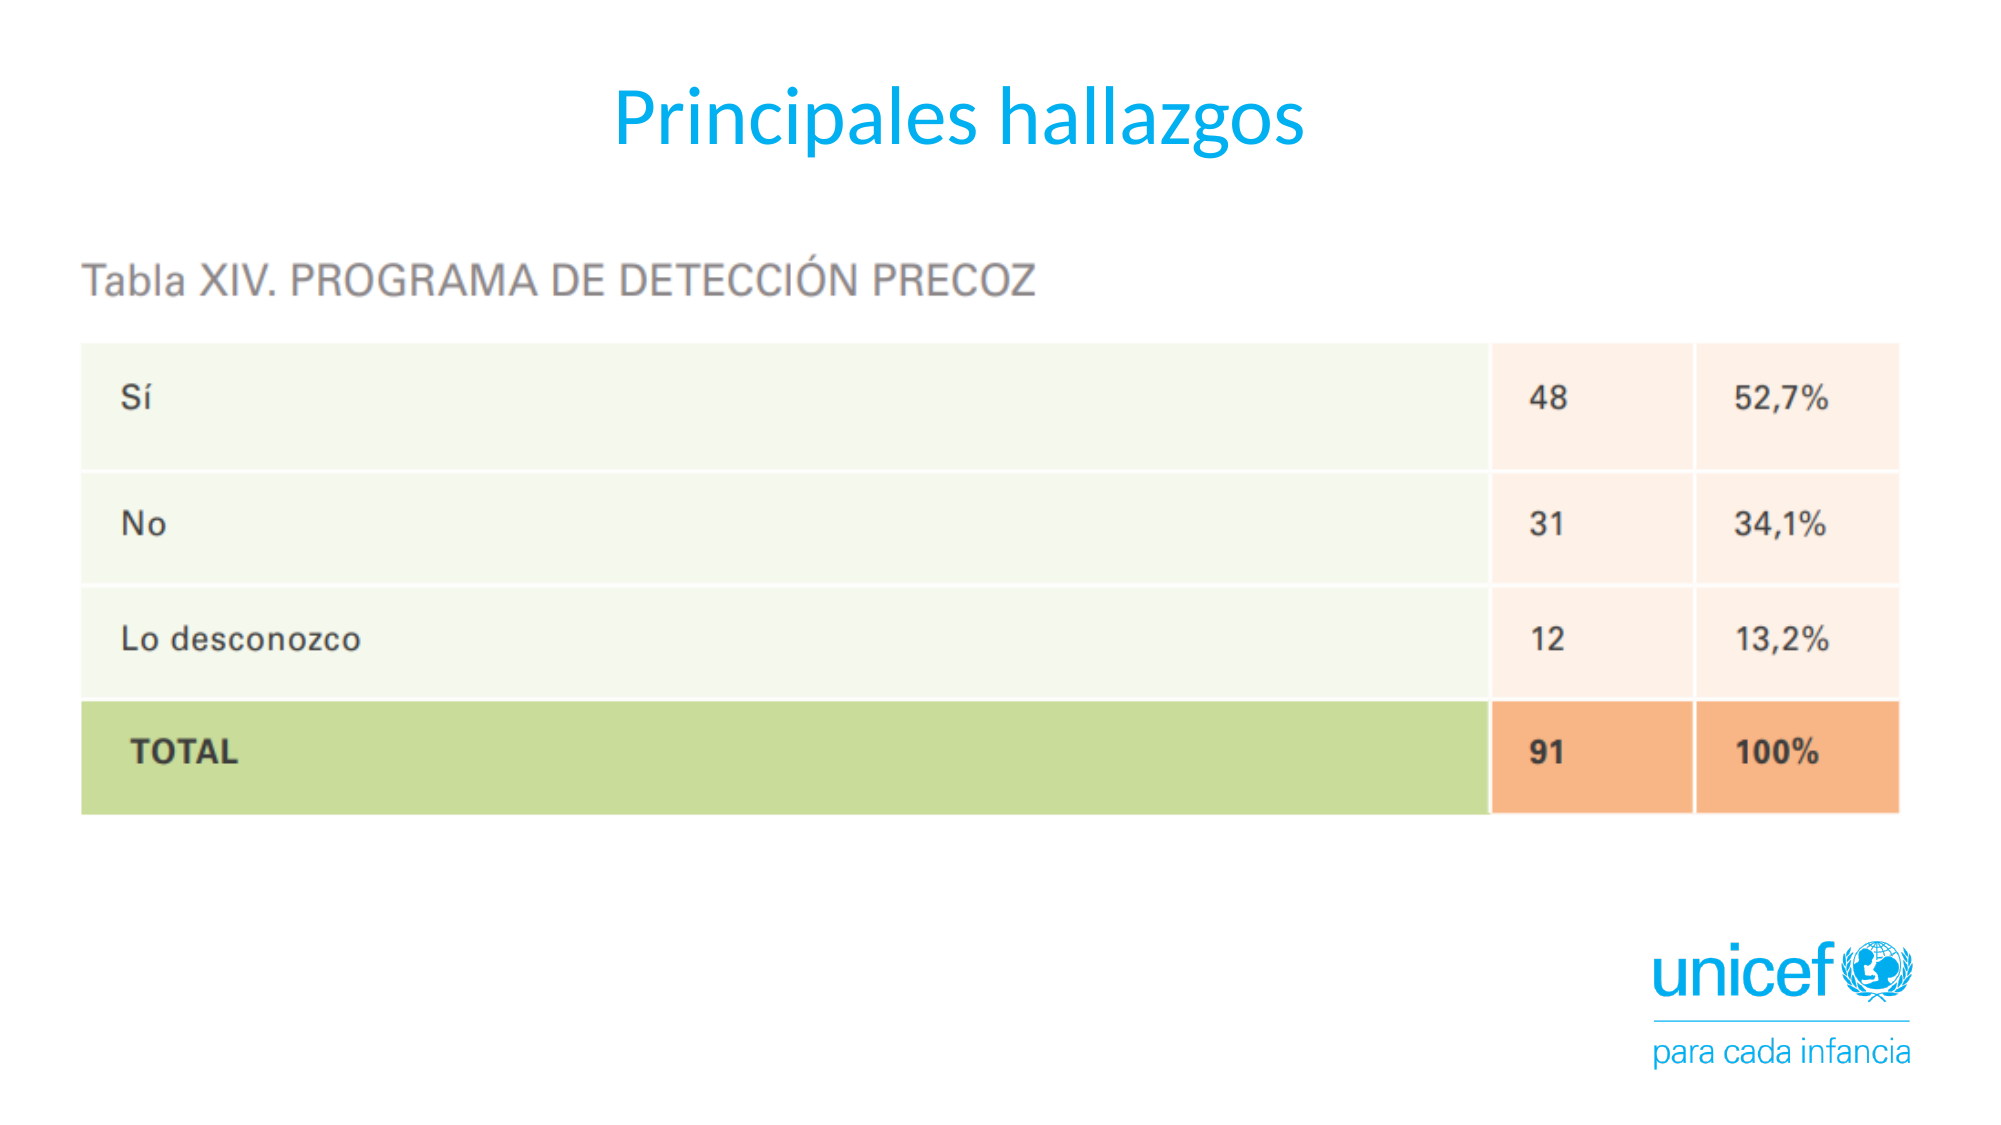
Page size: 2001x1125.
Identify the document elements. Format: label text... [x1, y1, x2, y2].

picture [29, 223, 1924, 837]
text_box Principales hallazgos [65, 54, 1856, 169]
picture [1619, 916, 1947, 1095]
